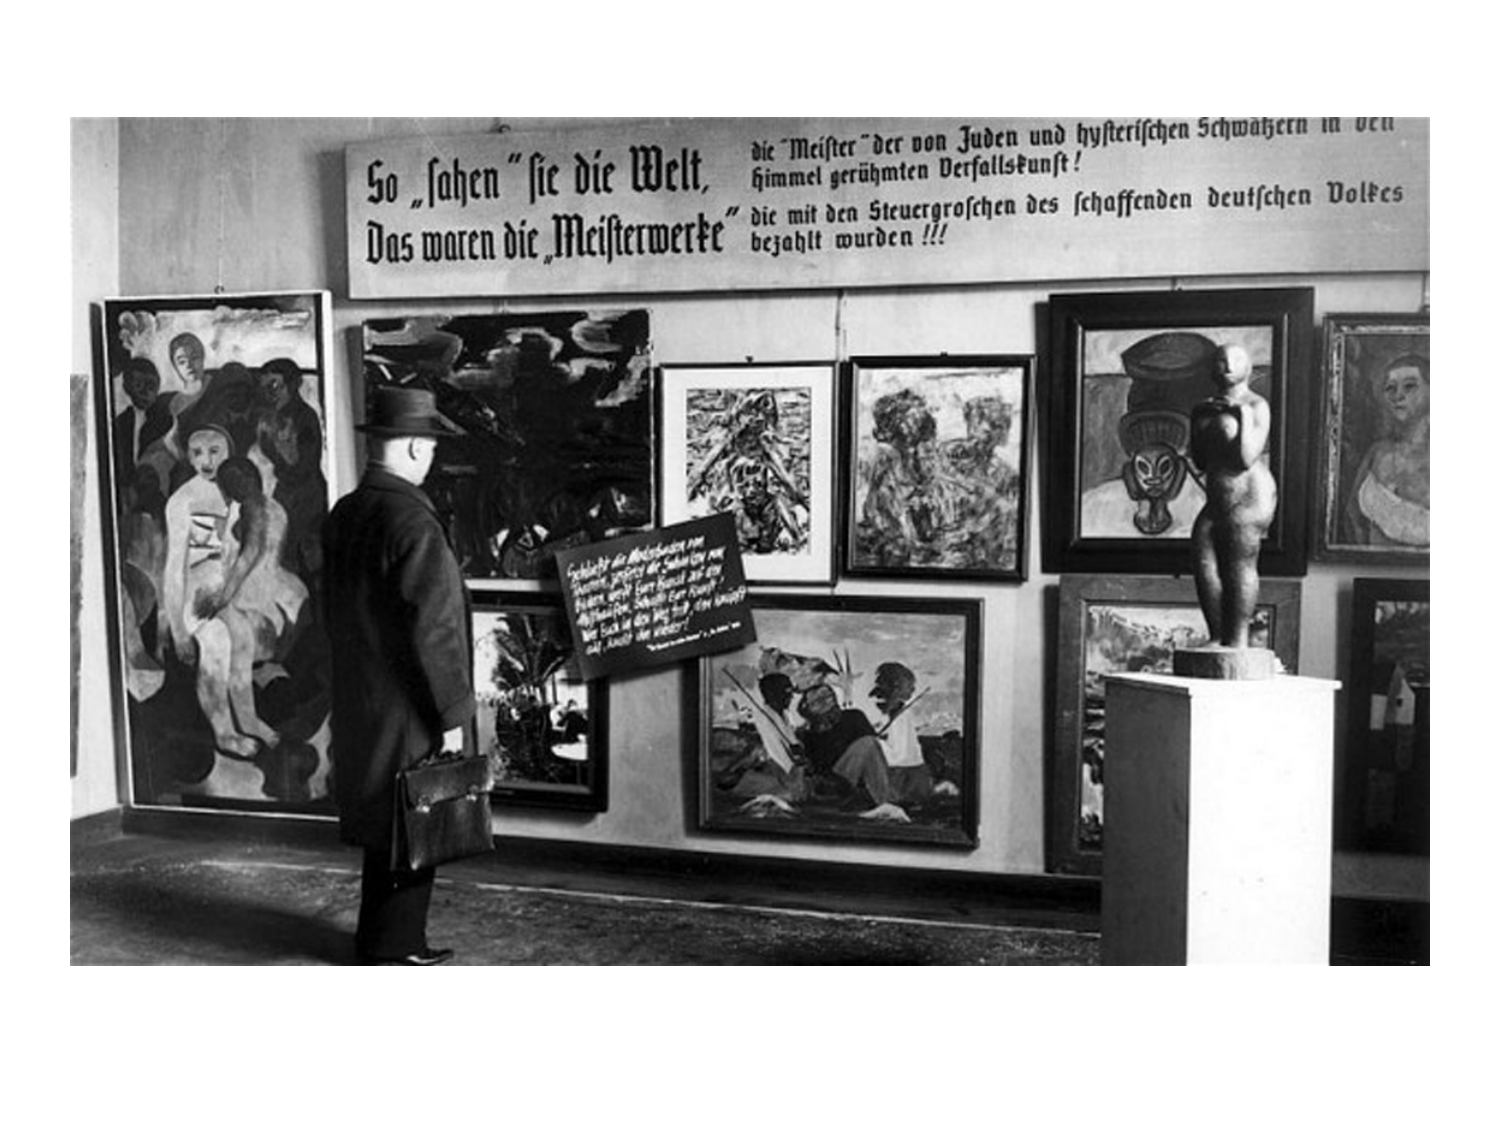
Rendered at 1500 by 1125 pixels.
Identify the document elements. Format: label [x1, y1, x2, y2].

picture [70, 116, 1430, 966]
